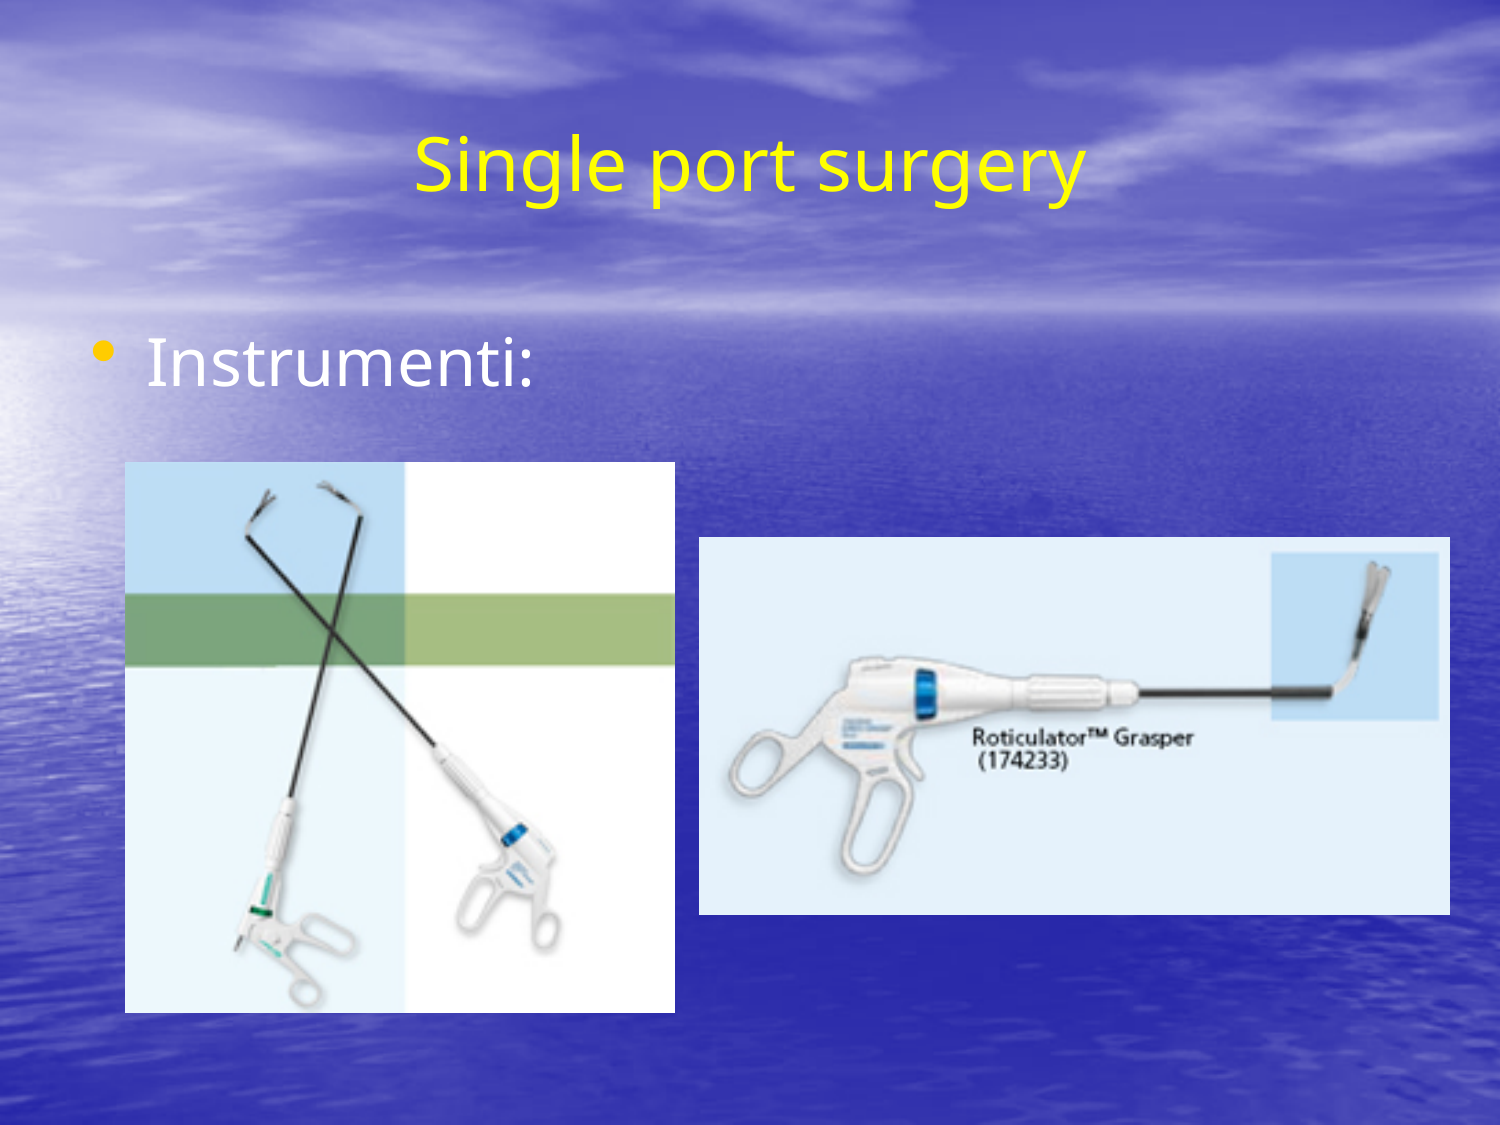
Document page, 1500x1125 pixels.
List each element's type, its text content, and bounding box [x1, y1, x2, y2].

picture [699, 537, 1451, 916]
picture [124, 462, 676, 1013]
title Single port surgery [74, 47, 1426, 276]
list Instrumenti: [74, 312, 1426, 988]
